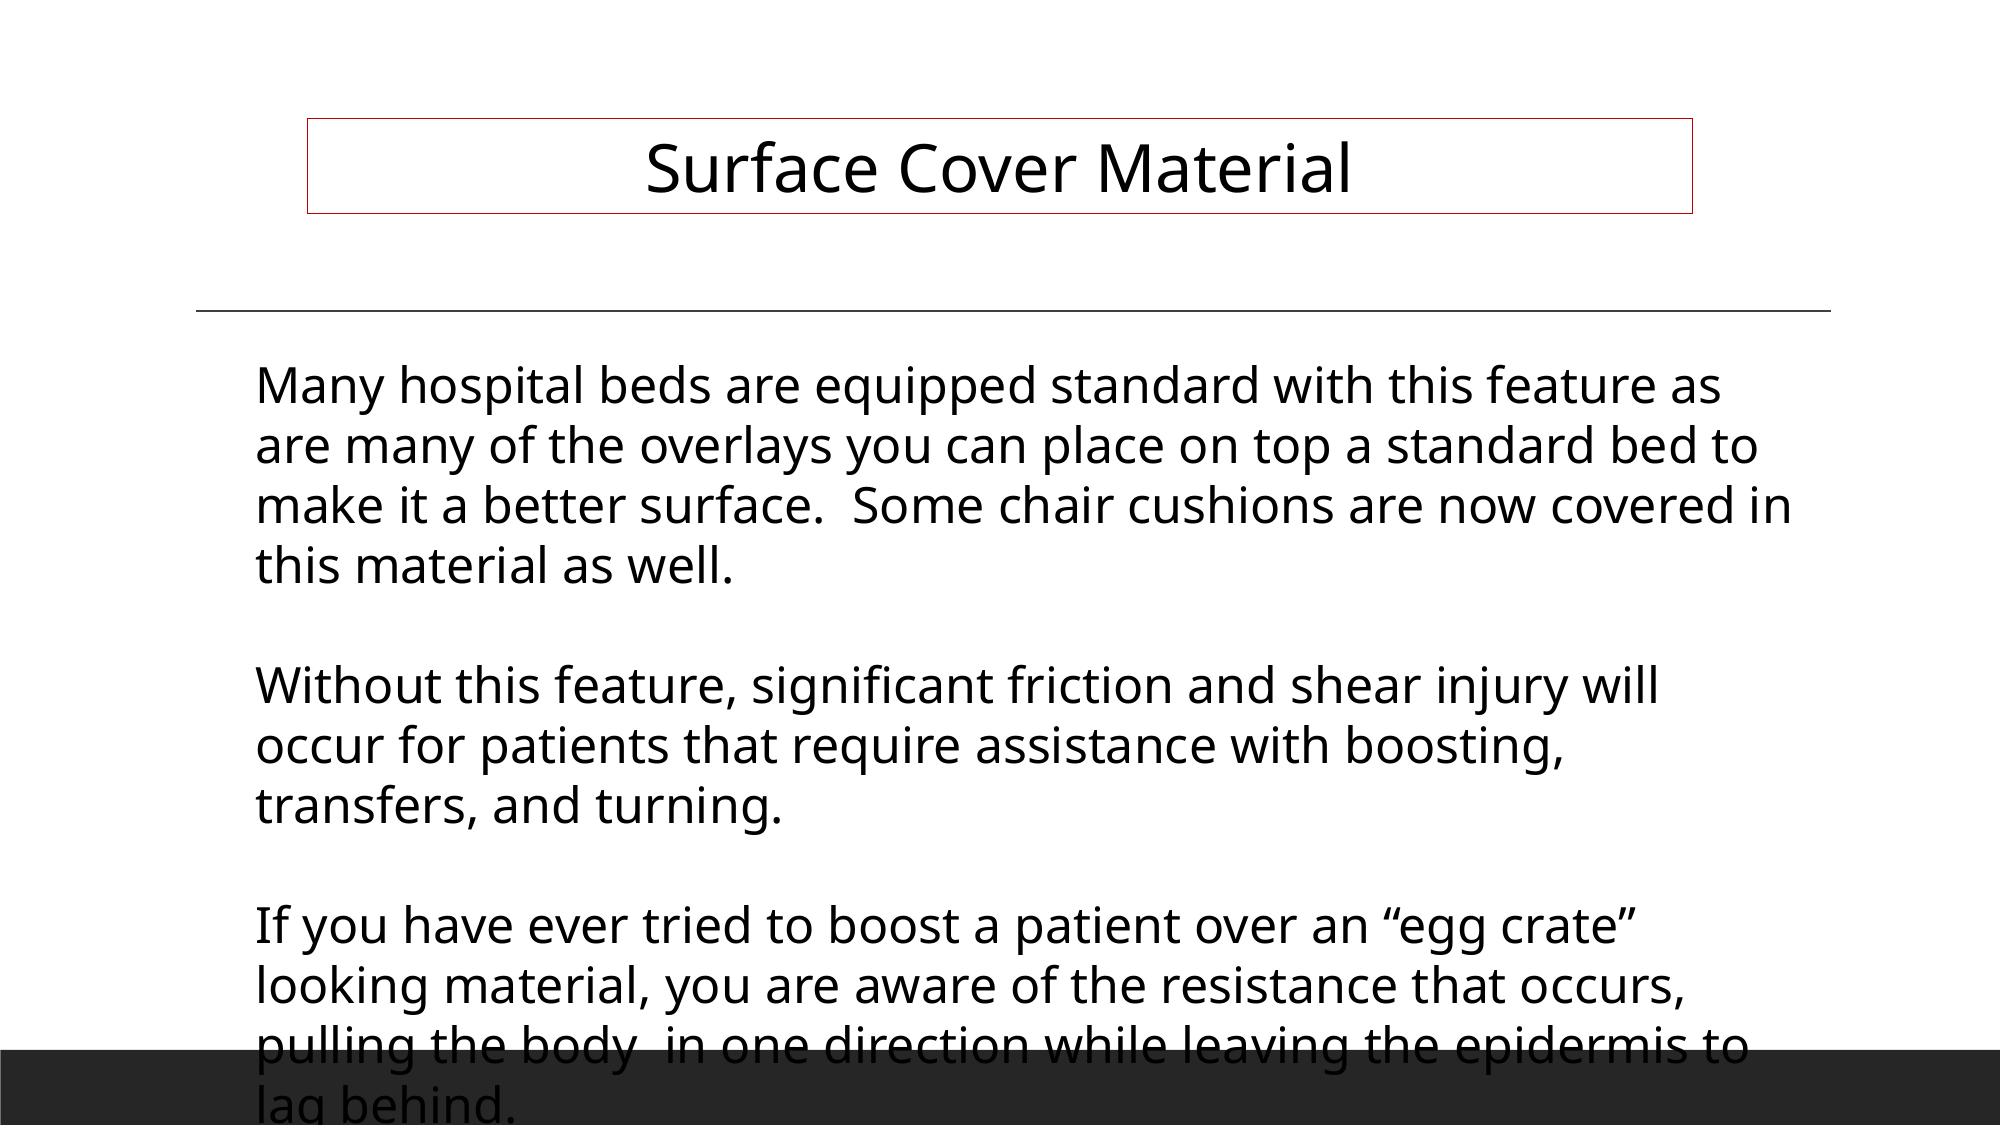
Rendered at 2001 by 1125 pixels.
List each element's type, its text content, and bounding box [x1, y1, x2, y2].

text_box Many hospital beds are equipped standard with this feature as are many of the overlays you can place on top a standard bed to make it a better surface. Some chair cushions are now covered in this material as well. Without this feature, significant friction and shear injury will occur for patients that require assistance with boosting, transfers, and turning. If you have ever tried to boost a patient over an “egg crate” looking material, you are aware of the resistance that occurs, pulling the body in one direction while leaving the epidermis to lag behind. [240, 346, 1814, 1125]
text_box Surface Cover Material [307, 118, 1693, 214]
